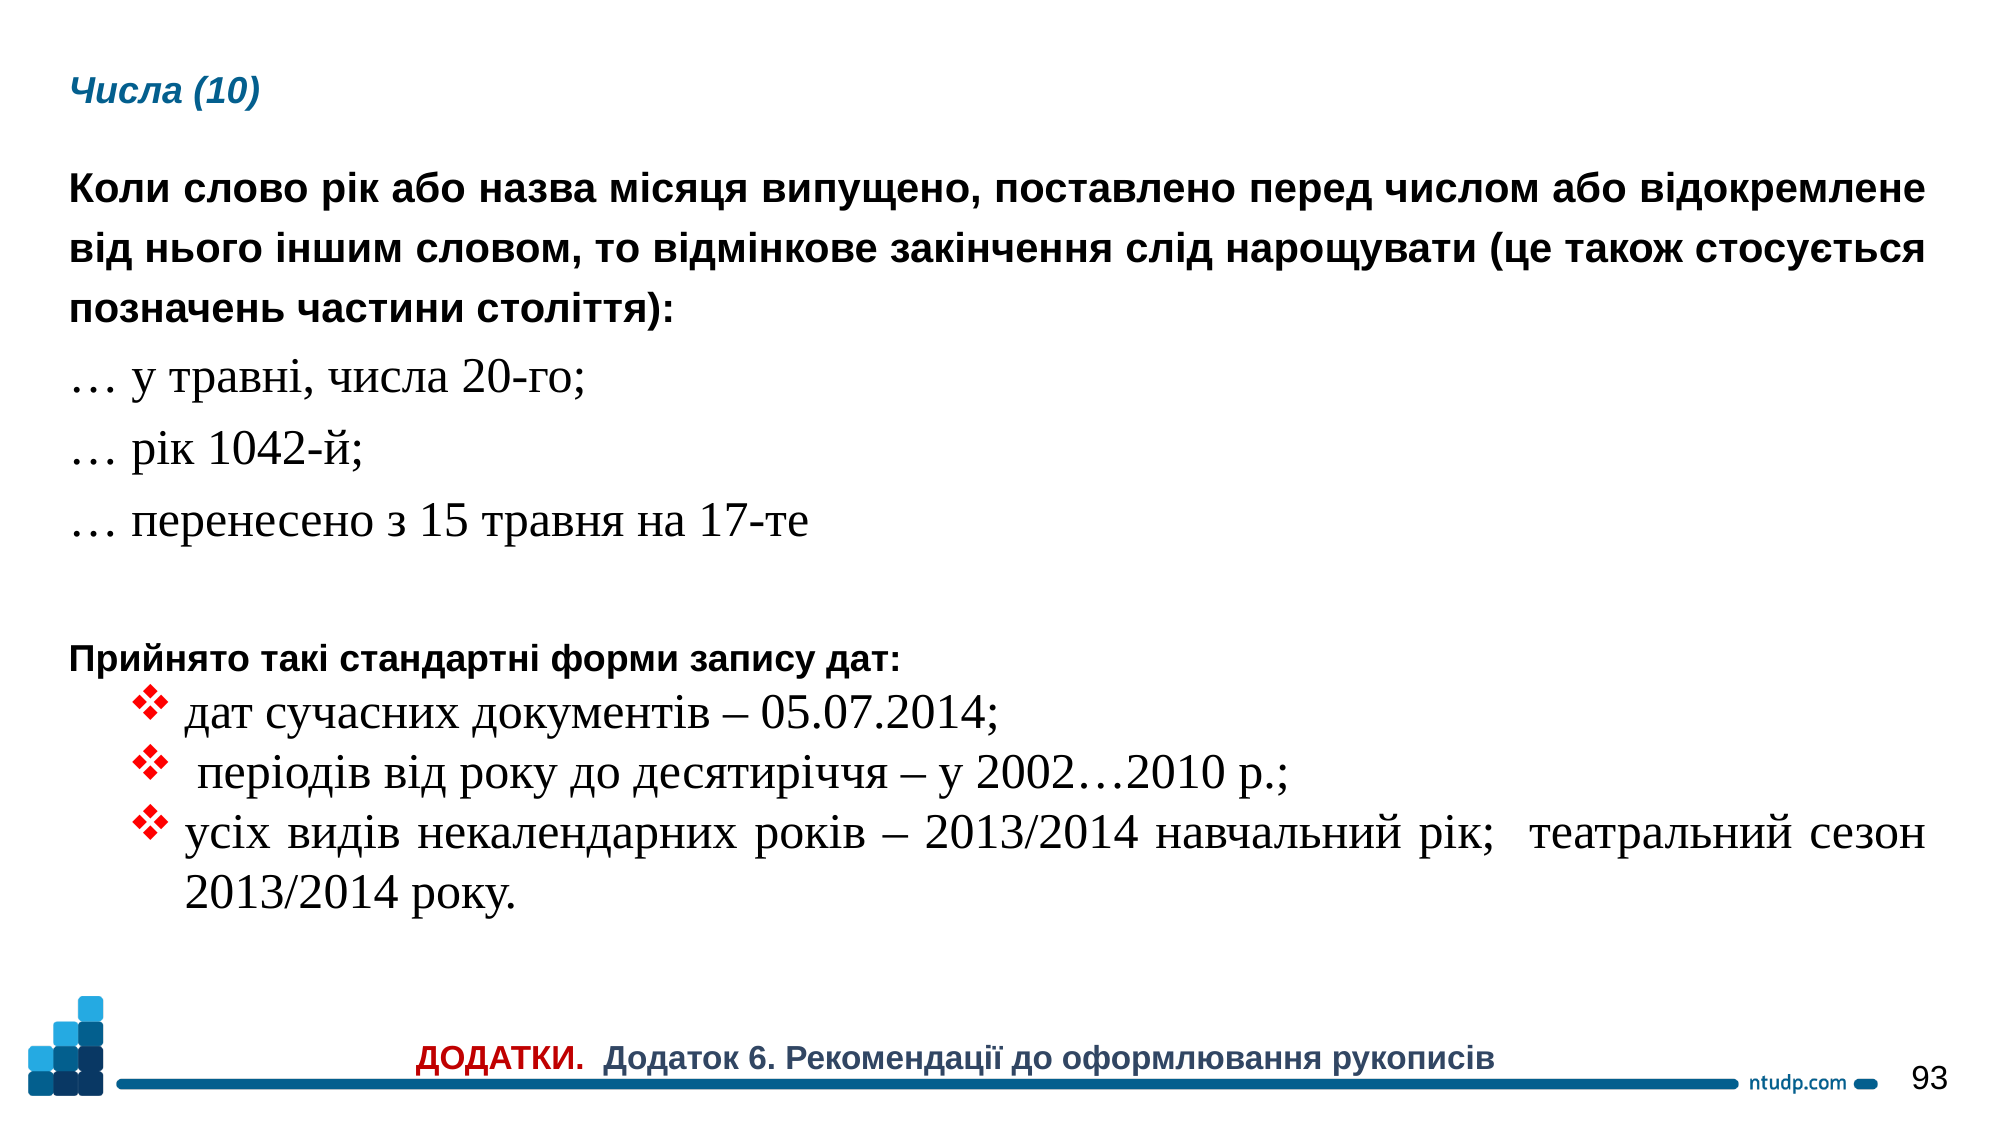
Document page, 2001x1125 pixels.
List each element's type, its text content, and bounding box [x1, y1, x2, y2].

text_box Прийнято такі стандартні форми запису дат: дат сучасних документів – 05.07.2014; періодів від року до десятиріччя – у 2002…2010 р.; усіх видів некалендарних років – 2013/2014 навчальний рік; театральний сезон 2013/2014 року. [53, 626, 1942, 926]
text_box ДОДАТКИ. Додаток 6. Рекомендації до оформлювання рукописів [140, 1028, 1772, 1084]
text_box Коли слово рік або назва місяця випущено, поставлено перед числом або відокремлене від нього іншим словом, то відмінкове закінчення слід нарощувати (це також стосується позначень частини століття): … у травні, числа 20-го; … рік 1042-й; … перенесено з 15 травня на 17-те [53, 142, 1942, 554]
picture [28, 996, 1878, 1096]
text_box Числа (10) [53, 58, 1698, 119]
